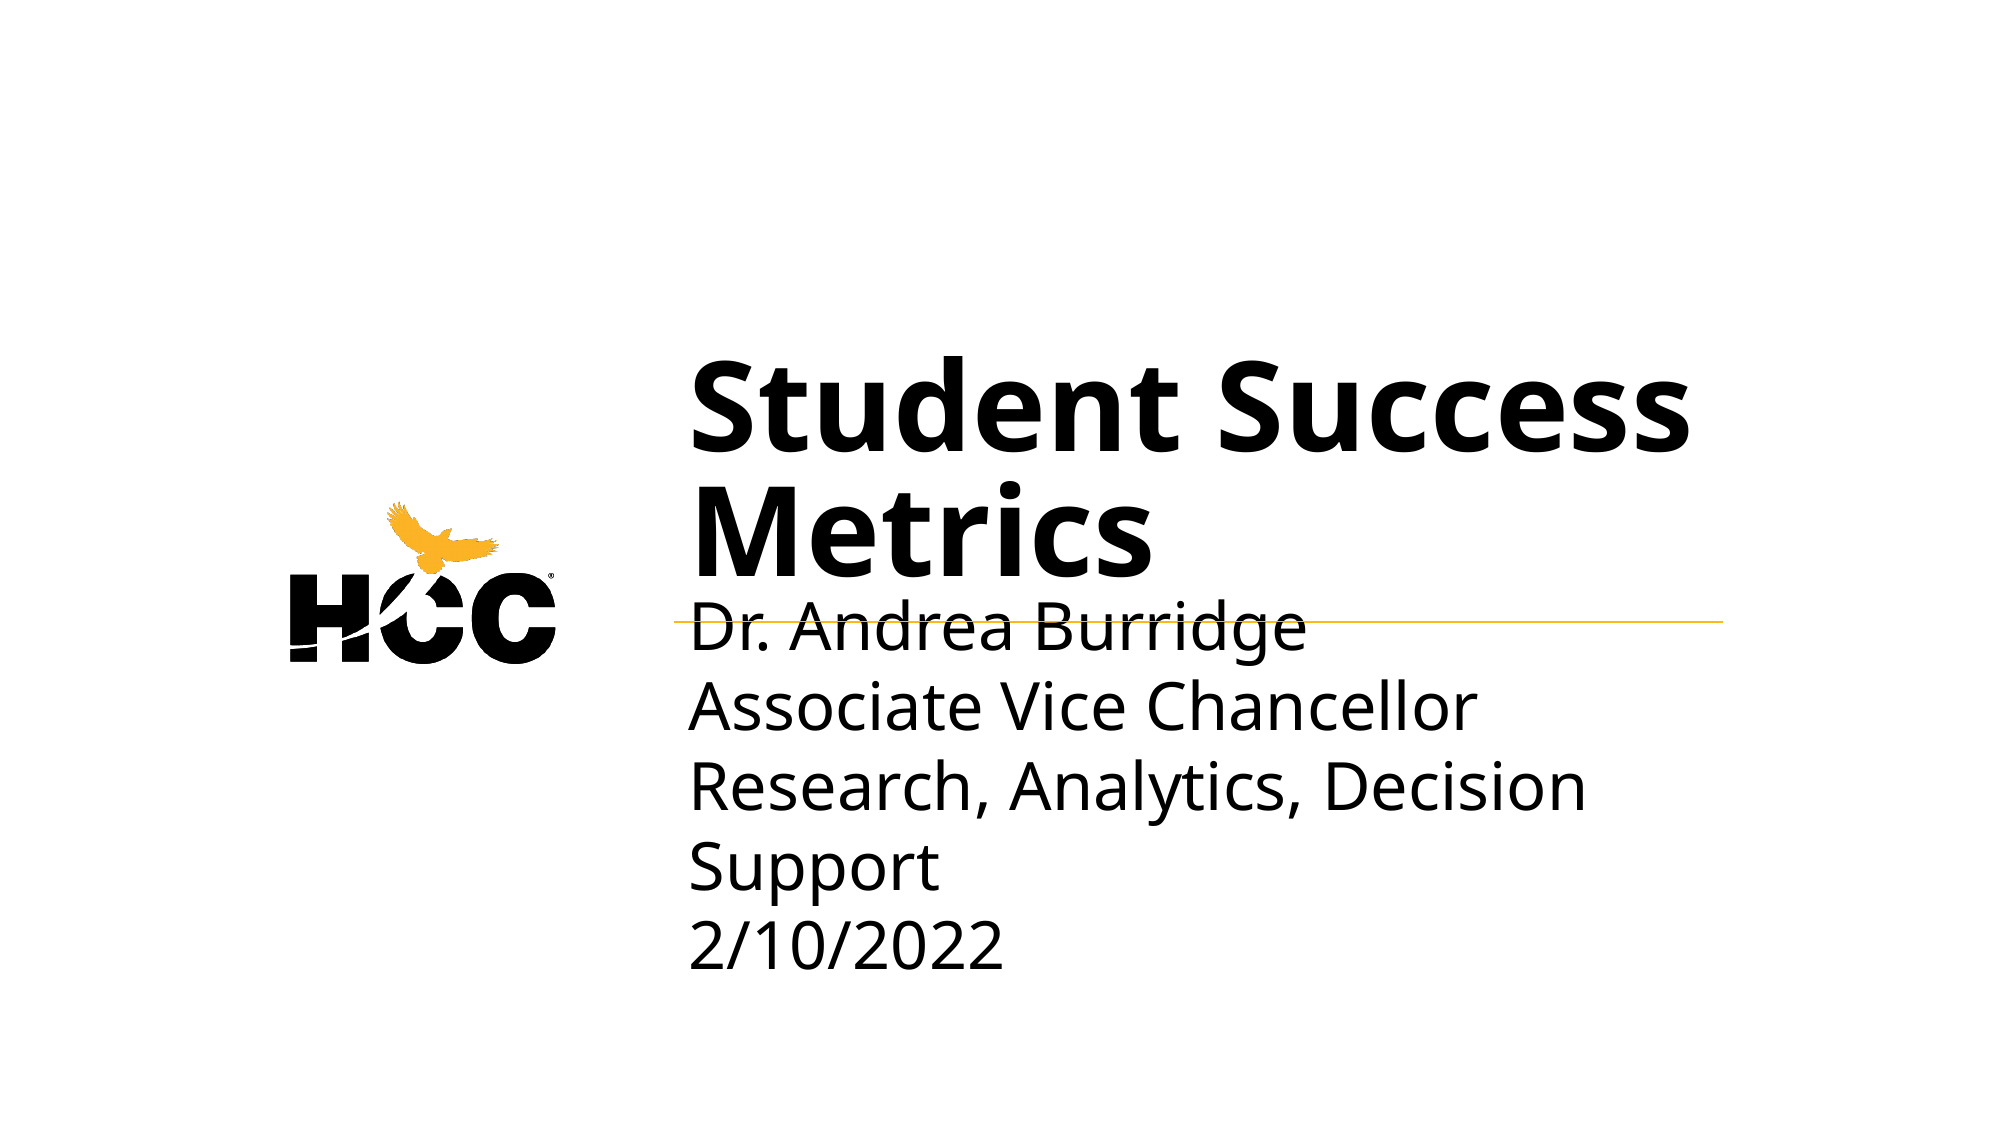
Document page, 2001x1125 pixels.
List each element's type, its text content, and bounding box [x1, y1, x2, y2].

picture [238, 477, 603, 723]
subtitle Dr. Andrea Burridge Associate Vice Chancellor Research, Analytics, Decision Support 2/10/2022 [673, 647, 1776, 920]
title Student Success Metrics [673, 107, 1776, 610]
